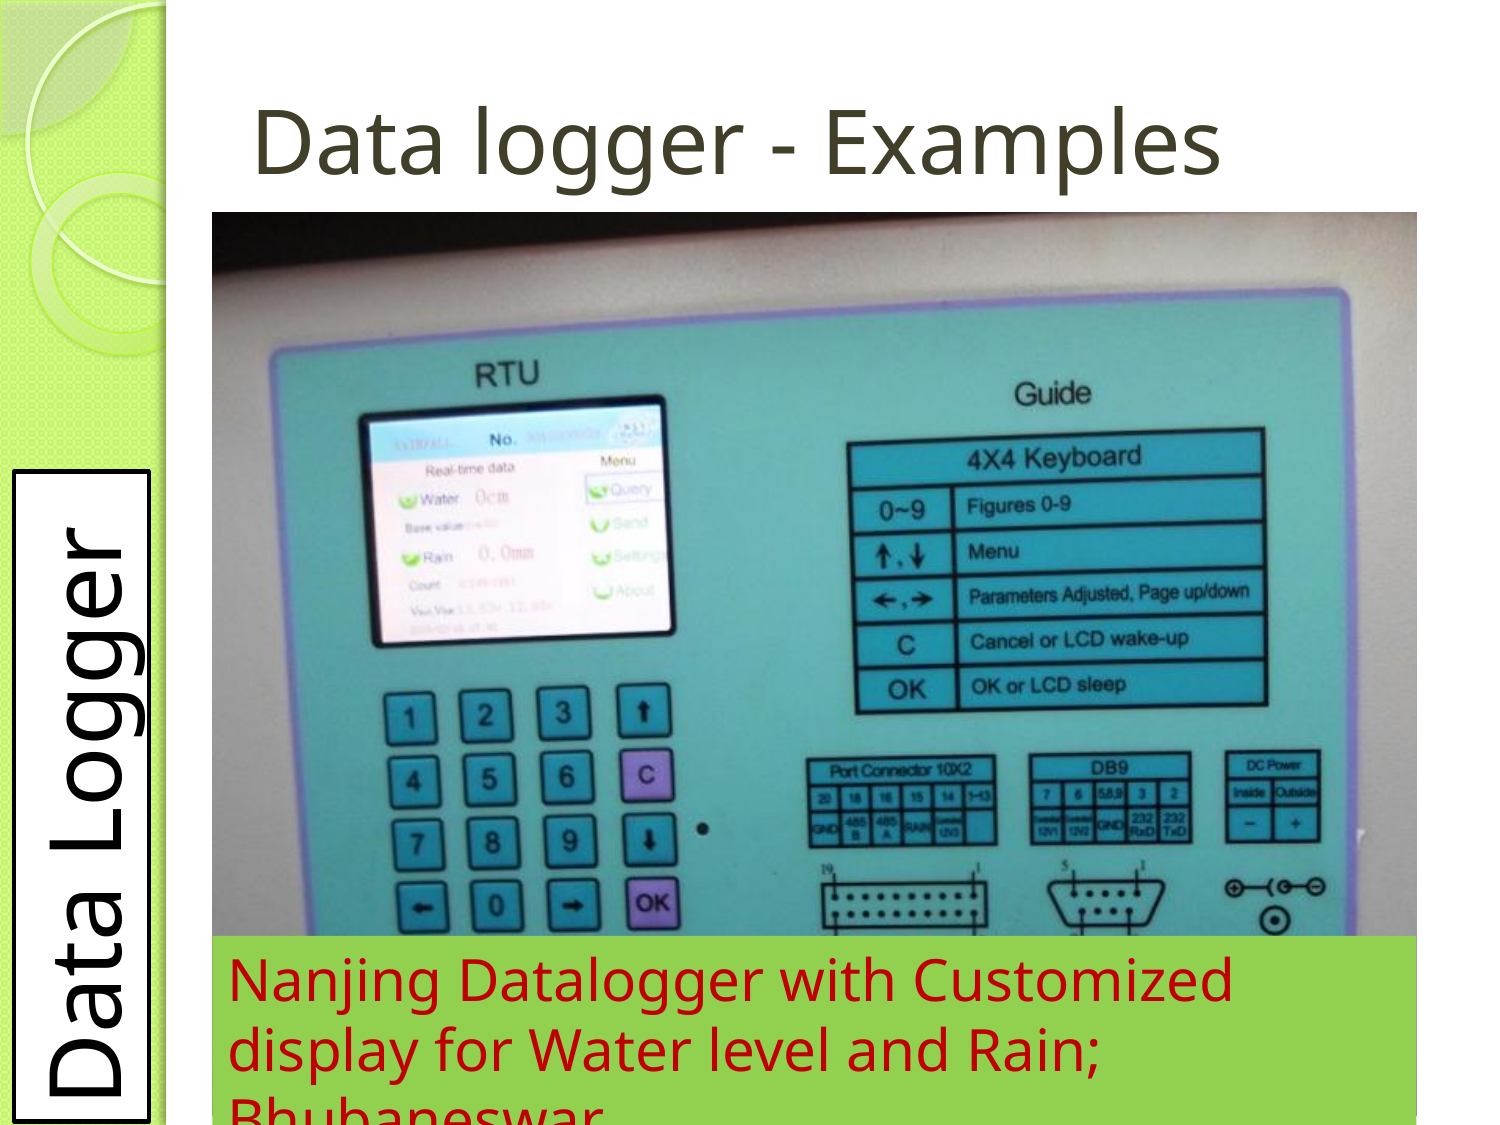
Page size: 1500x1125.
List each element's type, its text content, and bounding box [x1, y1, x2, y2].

picture [212, 212, 1417, 1116]
title Data logger - Examples [235, 45, 1466, 233]
text_box Data Logger [12, 469, 151, 1124]
